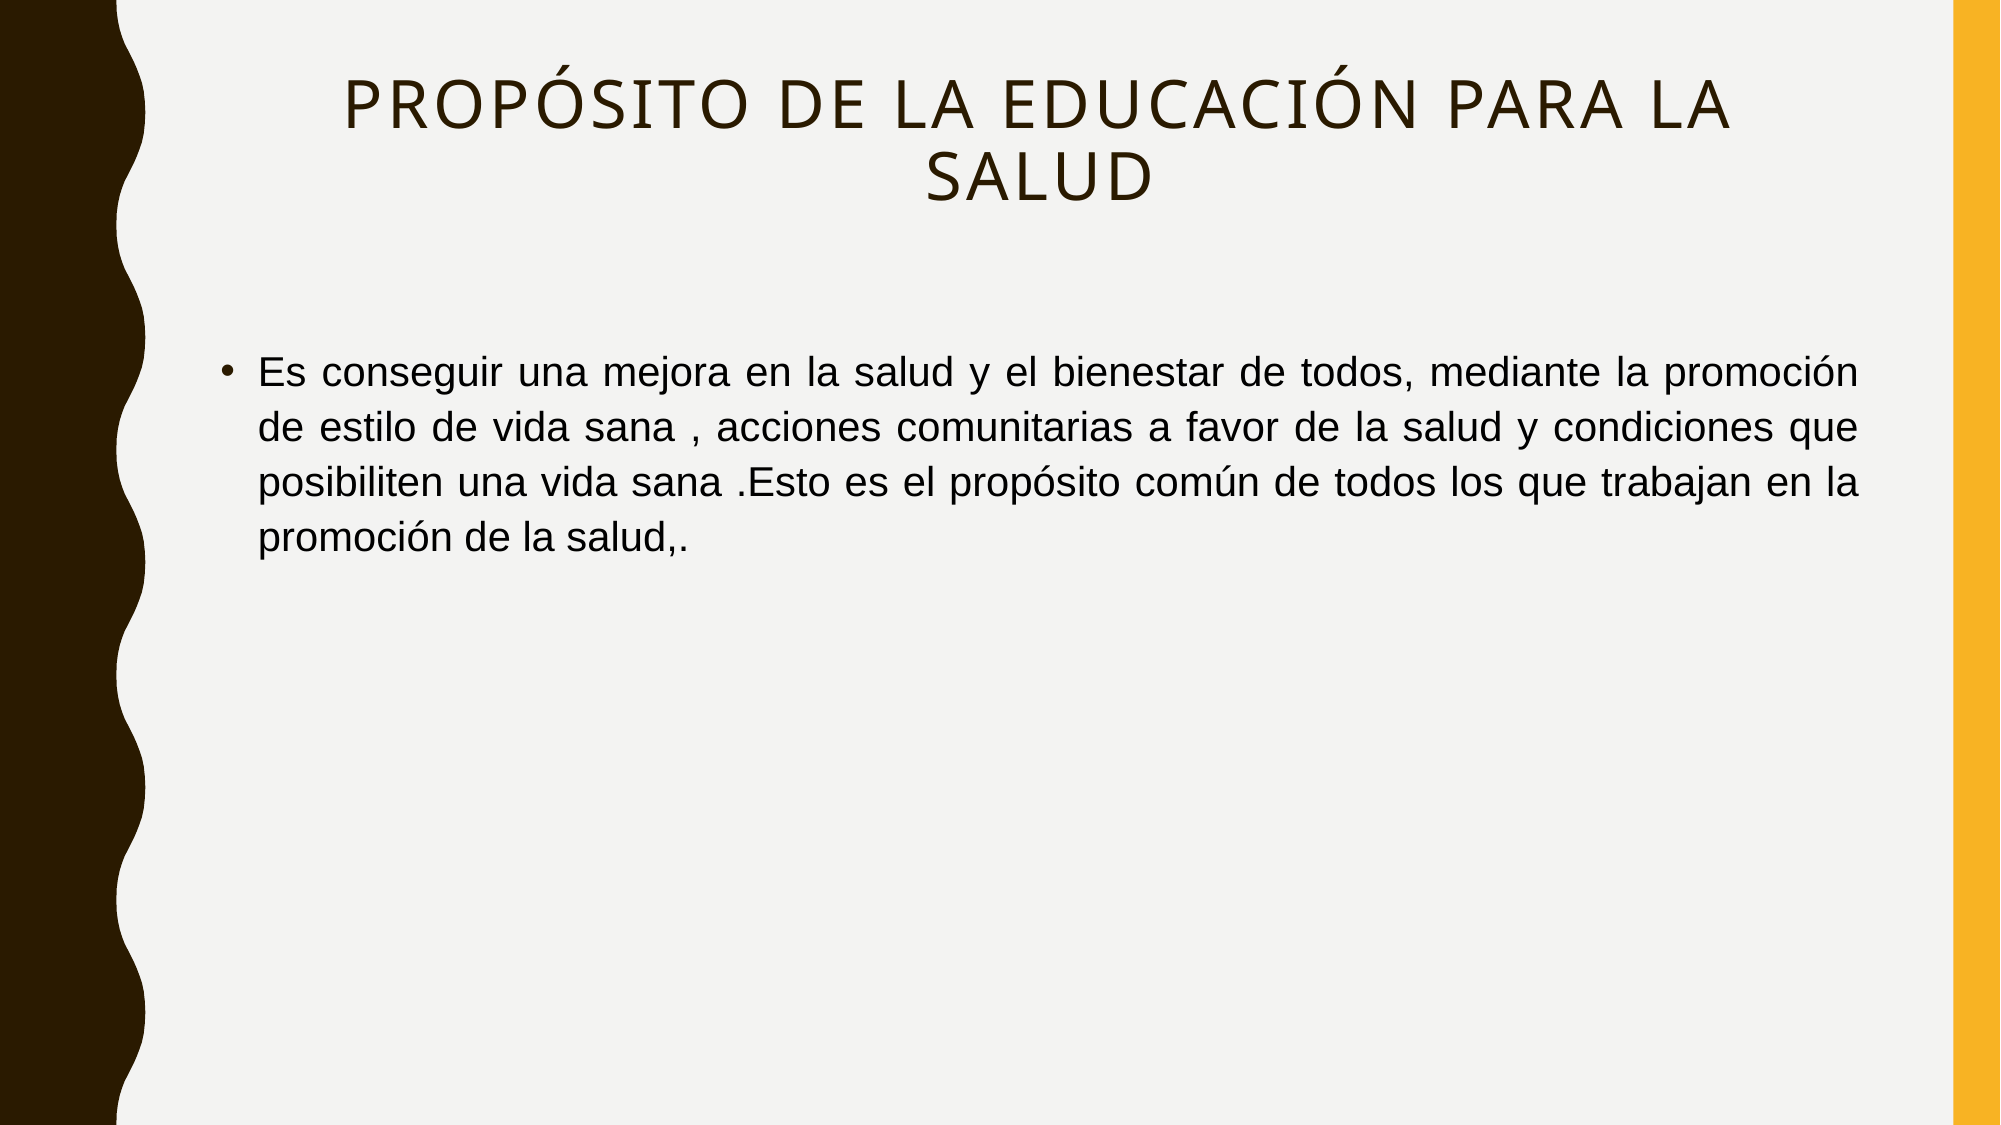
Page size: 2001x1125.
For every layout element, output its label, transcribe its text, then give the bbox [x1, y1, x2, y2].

list Es conseguir una mejora en la salud y el bienestar de todos, mediante la promoción de estilo de vida sana , acciones comunitarias a favor de la salud y condiciones que posibiliten una vida sana .Esto es el propósito común de todos los que trabajan en la promoción de la salud,. [205, 332, 1875, 965]
title Propósito de la educación para la salud [205, 62, 1875, 224]
